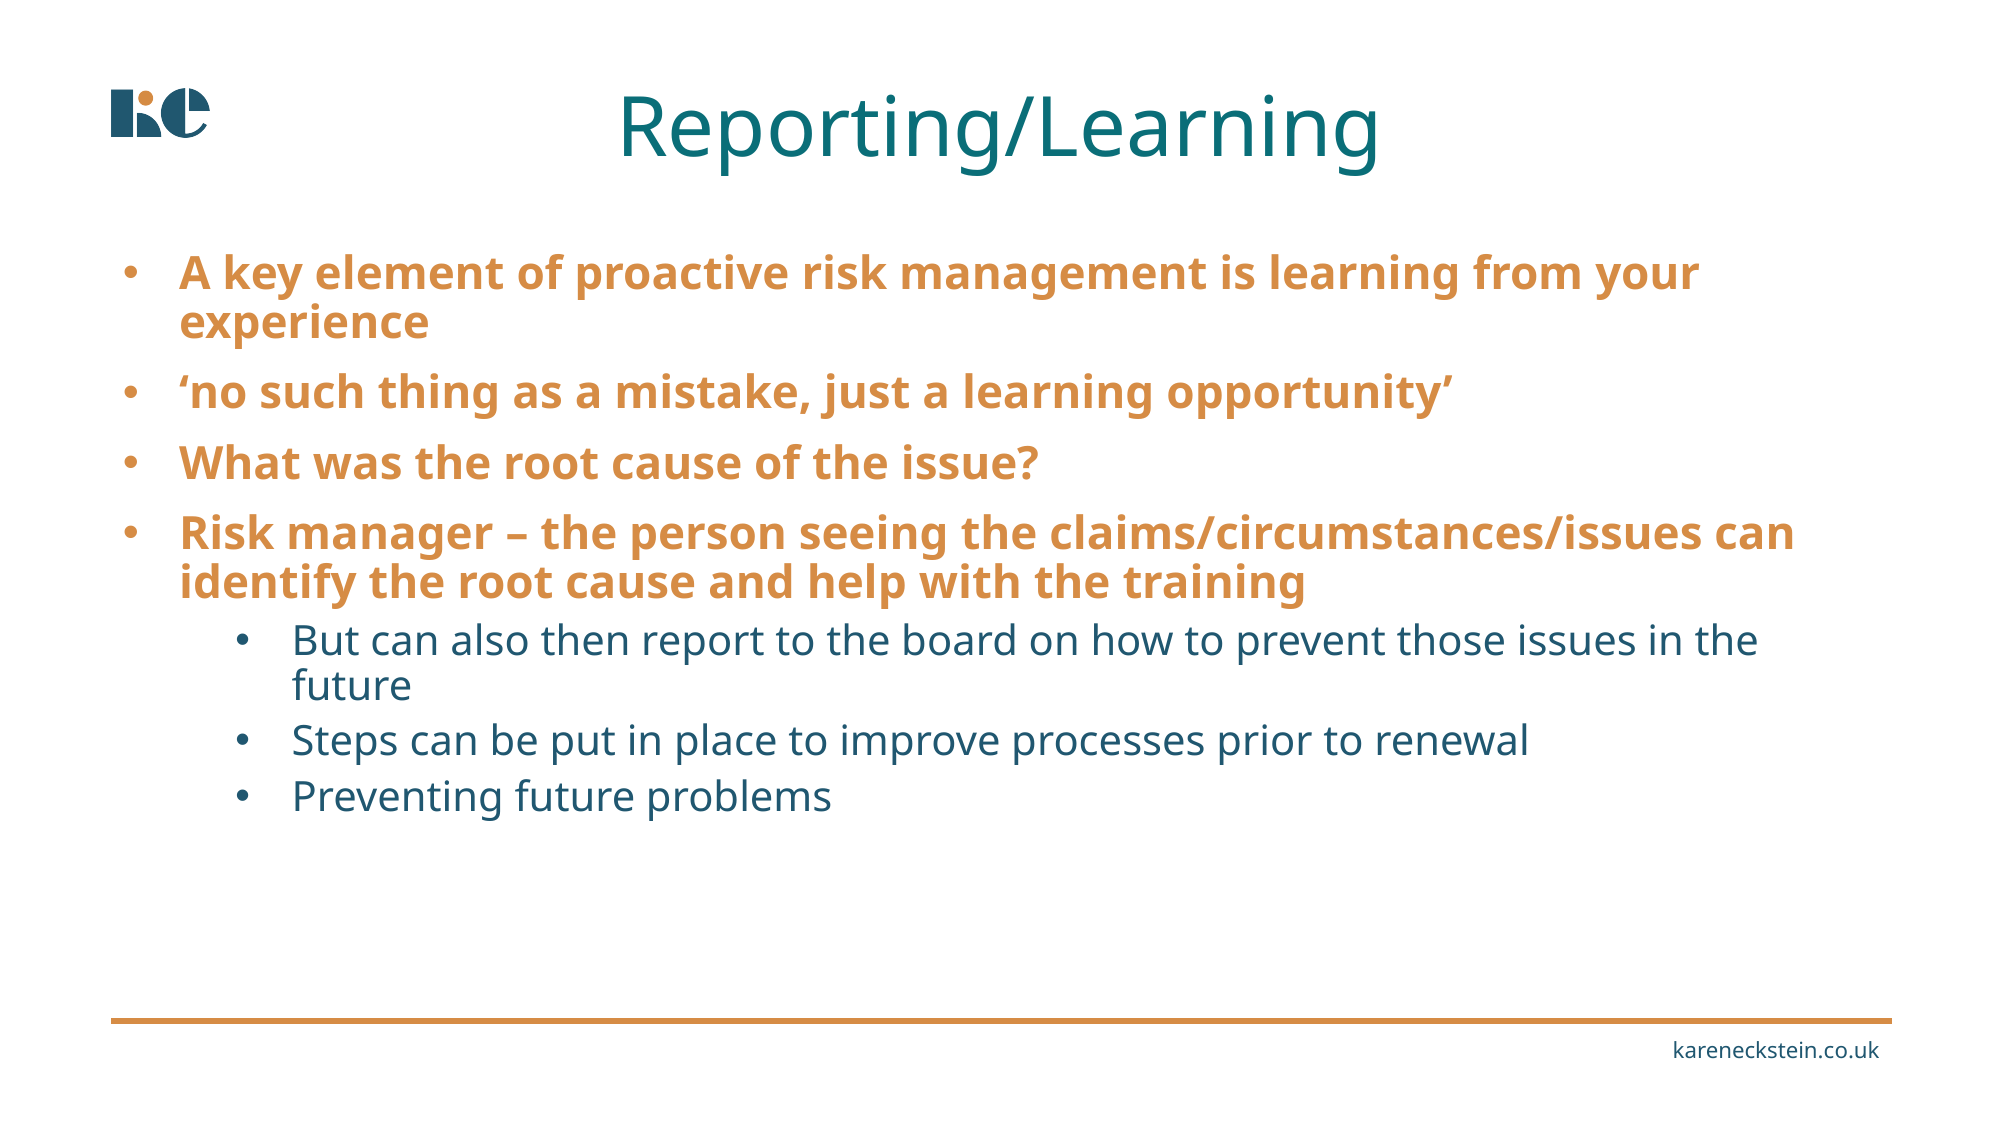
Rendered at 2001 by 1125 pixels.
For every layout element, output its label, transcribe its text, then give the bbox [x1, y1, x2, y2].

list A key element of proactive risk management is learning from your experience ‘no such thing as a mistake, just a learning opportunity’ What was the root cause of the issue? Risk manager – the person seeing the claims/circumstances/issues can identify the root cause and help with the training But can also then report to the board on how to prevent those issues in the future Steps can be put in place to improve processes prior to renewal Preventing future problems [108, 242, 1892, 980]
list Reporting/Learning [108, 110, 1892, 183]
picture [111, 88, 210, 110]
